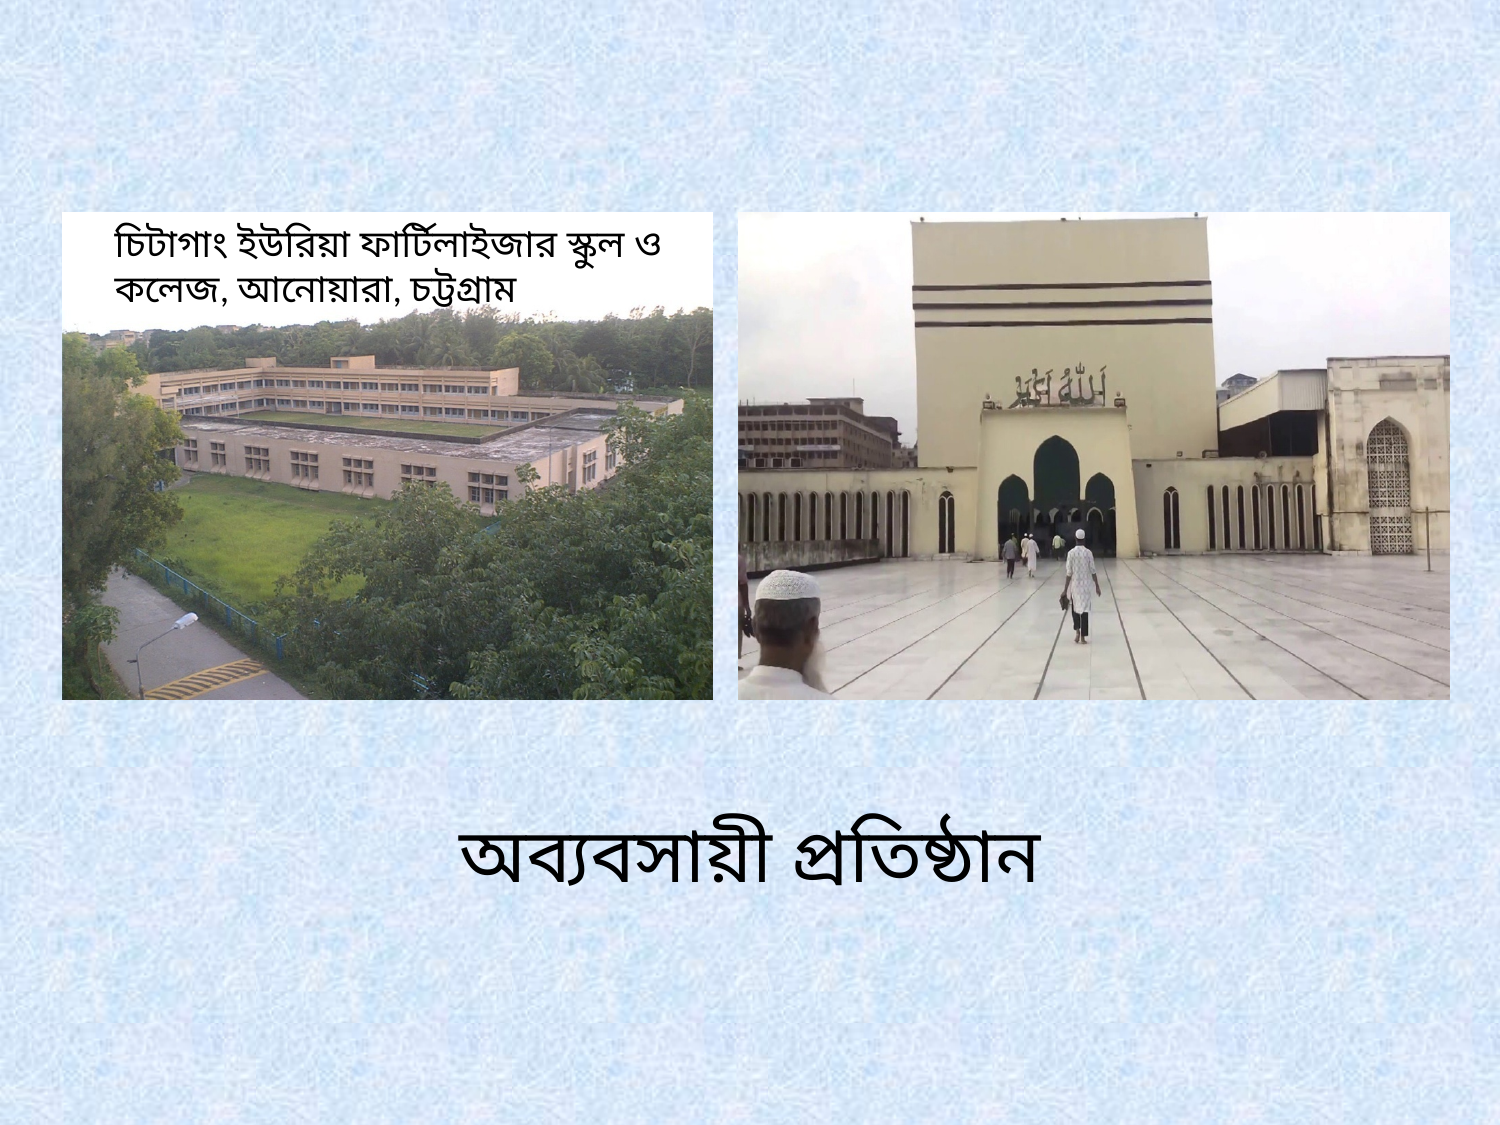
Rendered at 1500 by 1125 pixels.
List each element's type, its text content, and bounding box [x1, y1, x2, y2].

picture [0, 0, 1500, 1125]
text_box অব্যবসায়ী প্রতিষ্ঠান [137, 799, 1363, 905]
